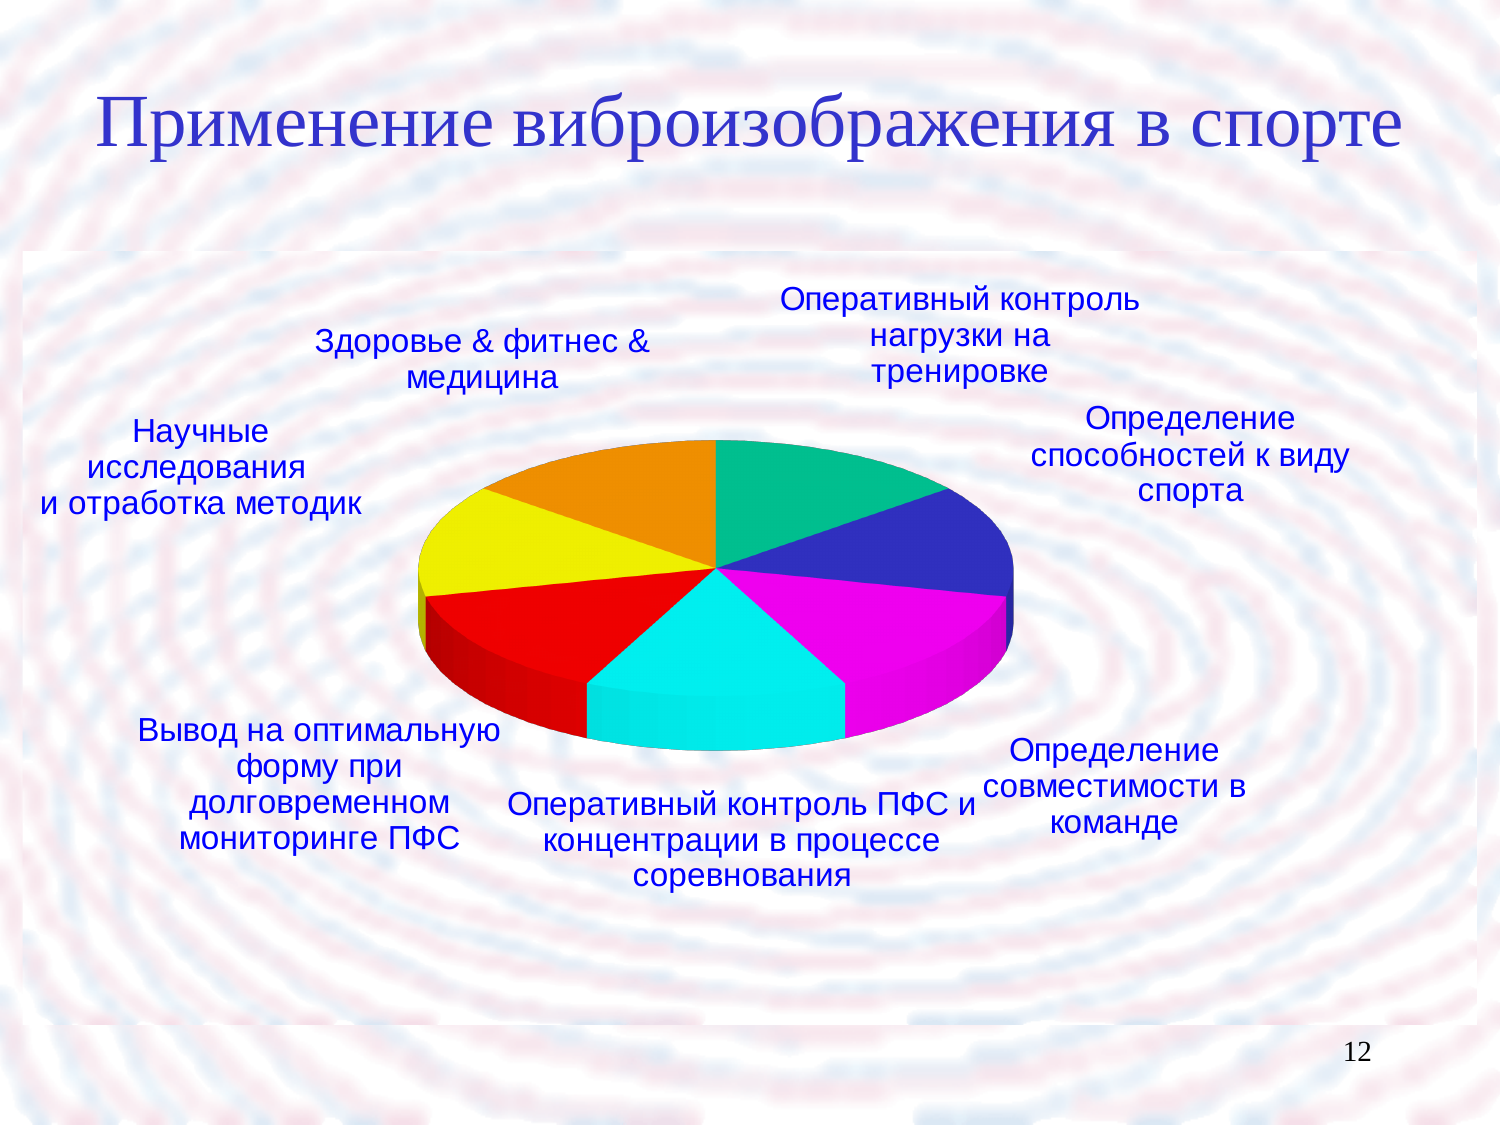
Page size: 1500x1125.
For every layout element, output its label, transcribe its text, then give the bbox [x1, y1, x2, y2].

chart [22, 251, 1478, 1026]
picture [0, 0, 1500, 1125]
title Применение виброизображения в спорте [22, 22, 1477, 211]
slide_number 12 [1074, 1034, 1388, 1101]
